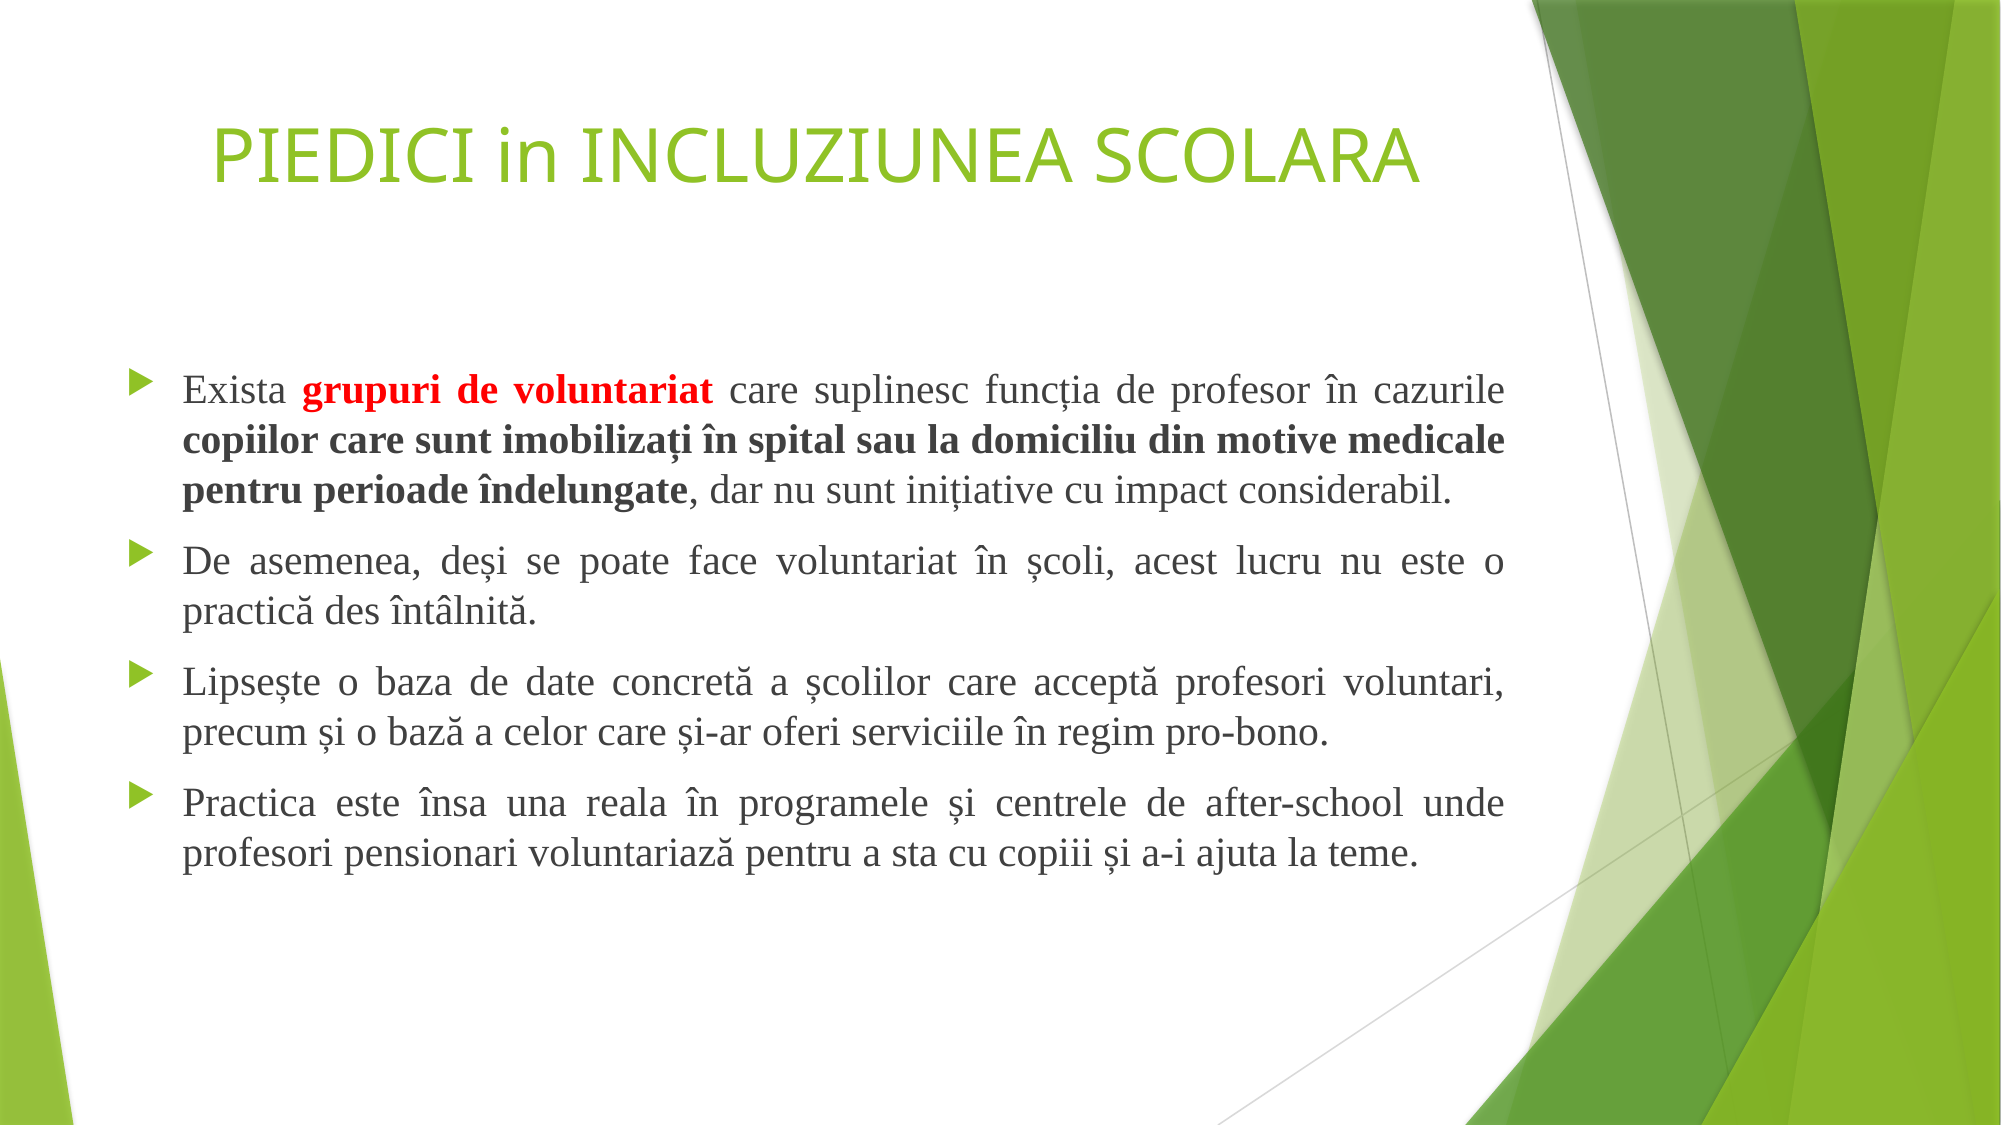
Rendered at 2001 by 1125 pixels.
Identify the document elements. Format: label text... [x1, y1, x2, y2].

title PIEDICI in INCLUZIUNEA SCOLARA [111, 99, 1522, 317]
list Exista grupuri de voluntariat care suplinesc funcția de profesor în cazurile copiilor care sunt imobilizați în spital sau la domiciliu din motive medicale pentru perioade îndelungate, dar nu sunt inițiative cu impact considerabil. De asemenea, deși se poate face voluntariat în școli, acest lucru nu este o practică des întâlnită. Lipsește o baza de date concretă a școlilor care acceptă profesori voluntari, precum și o bază a celor care și-ar oferi serviciile în regim pro-bono. Practica este însa una reala în programele și centrele de after-school unde profesori pensionari voluntariază pentru a sta cu copiii și a-i ajuta la teme. [111, 354, 1522, 992]
